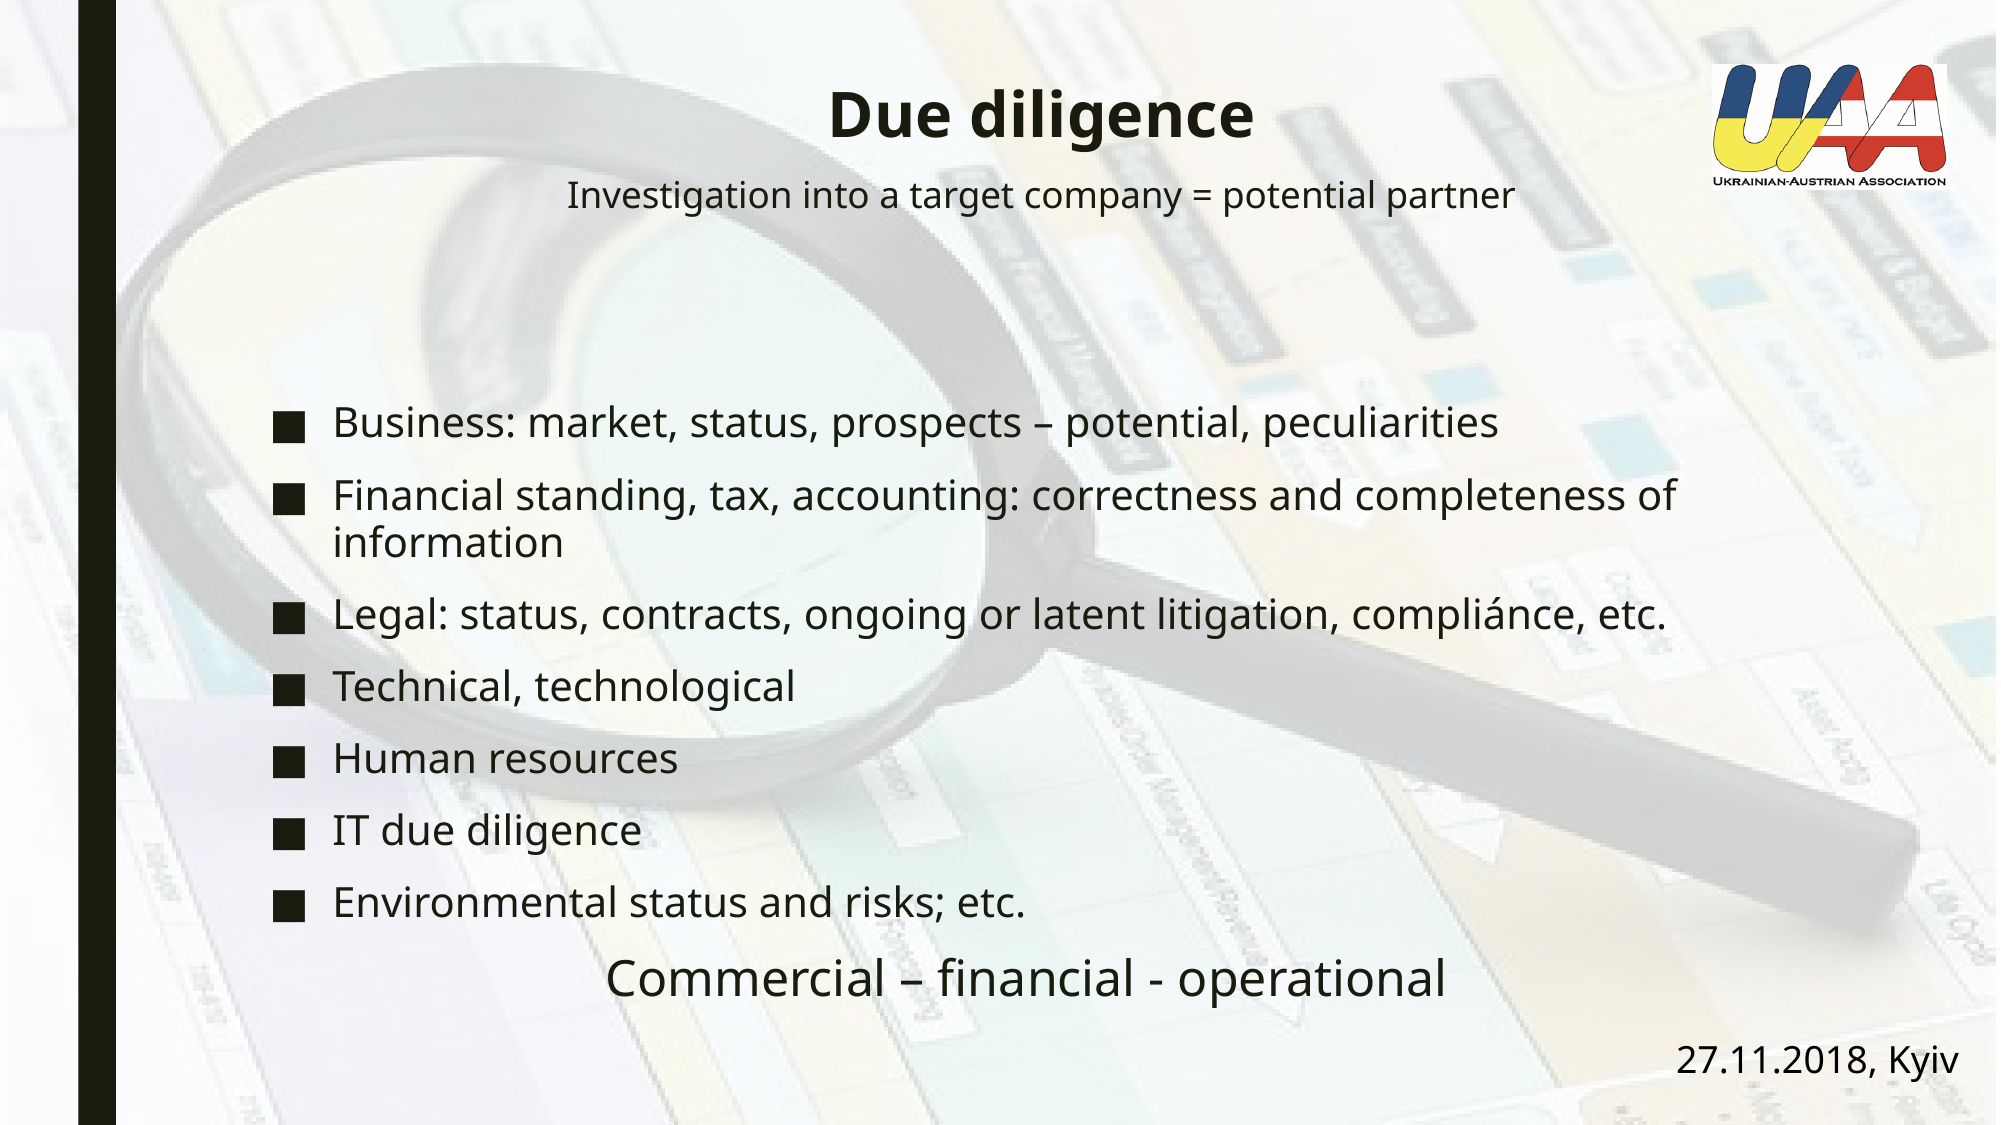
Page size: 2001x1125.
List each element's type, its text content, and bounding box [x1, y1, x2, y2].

list Business: market, status, prospects – potential, peculiarities Financial standing, tax, accounting: correctness and completeness of information Legal: status, contracts, ongoing or latent litigation, compliánce, etc. Technical, technological Human resources IT due diligence Environmental status and risks; etc. Commercial – financial - operational [254, 392, 1800, 1090]
picture [1712, 64, 1947, 190]
title Due diligence Investigation into a target company = potential partner [254, 29, 1830, 225]
text_box 27.11.2018, Kyiv [1661, 1028, 1986, 1089]
